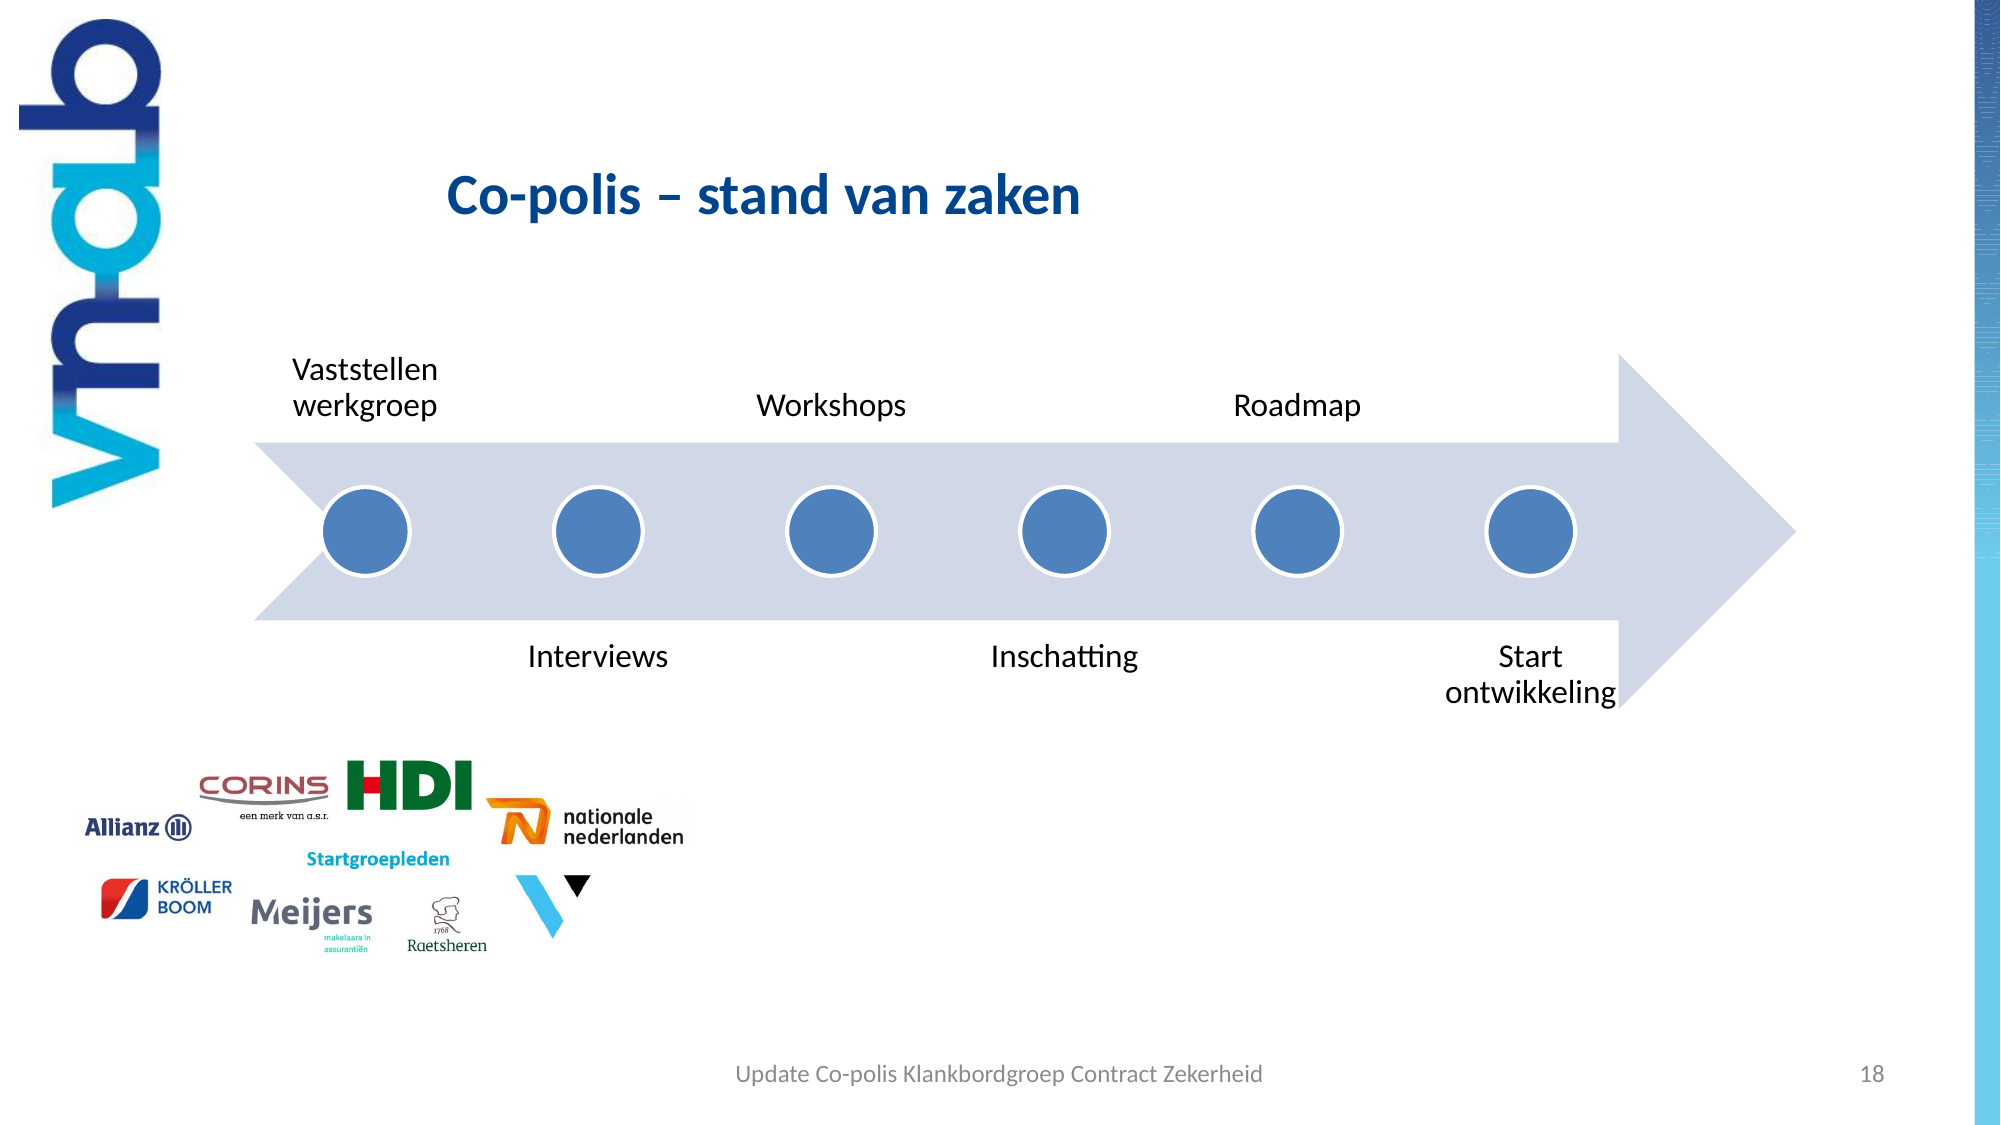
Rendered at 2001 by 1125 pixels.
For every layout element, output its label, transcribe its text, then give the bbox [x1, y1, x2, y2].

text_box [1973, 0, 2000, 1125]
slide_number 18 [1433, 1042, 1900, 1103]
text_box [253, 86, 1797, 977]
picture [19, 18, 162, 510]
picture [75, 743, 693, 977]
footer Update Co-polis Klankbordgroep Contract Zekerheid [683, 1042, 1317, 1103]
